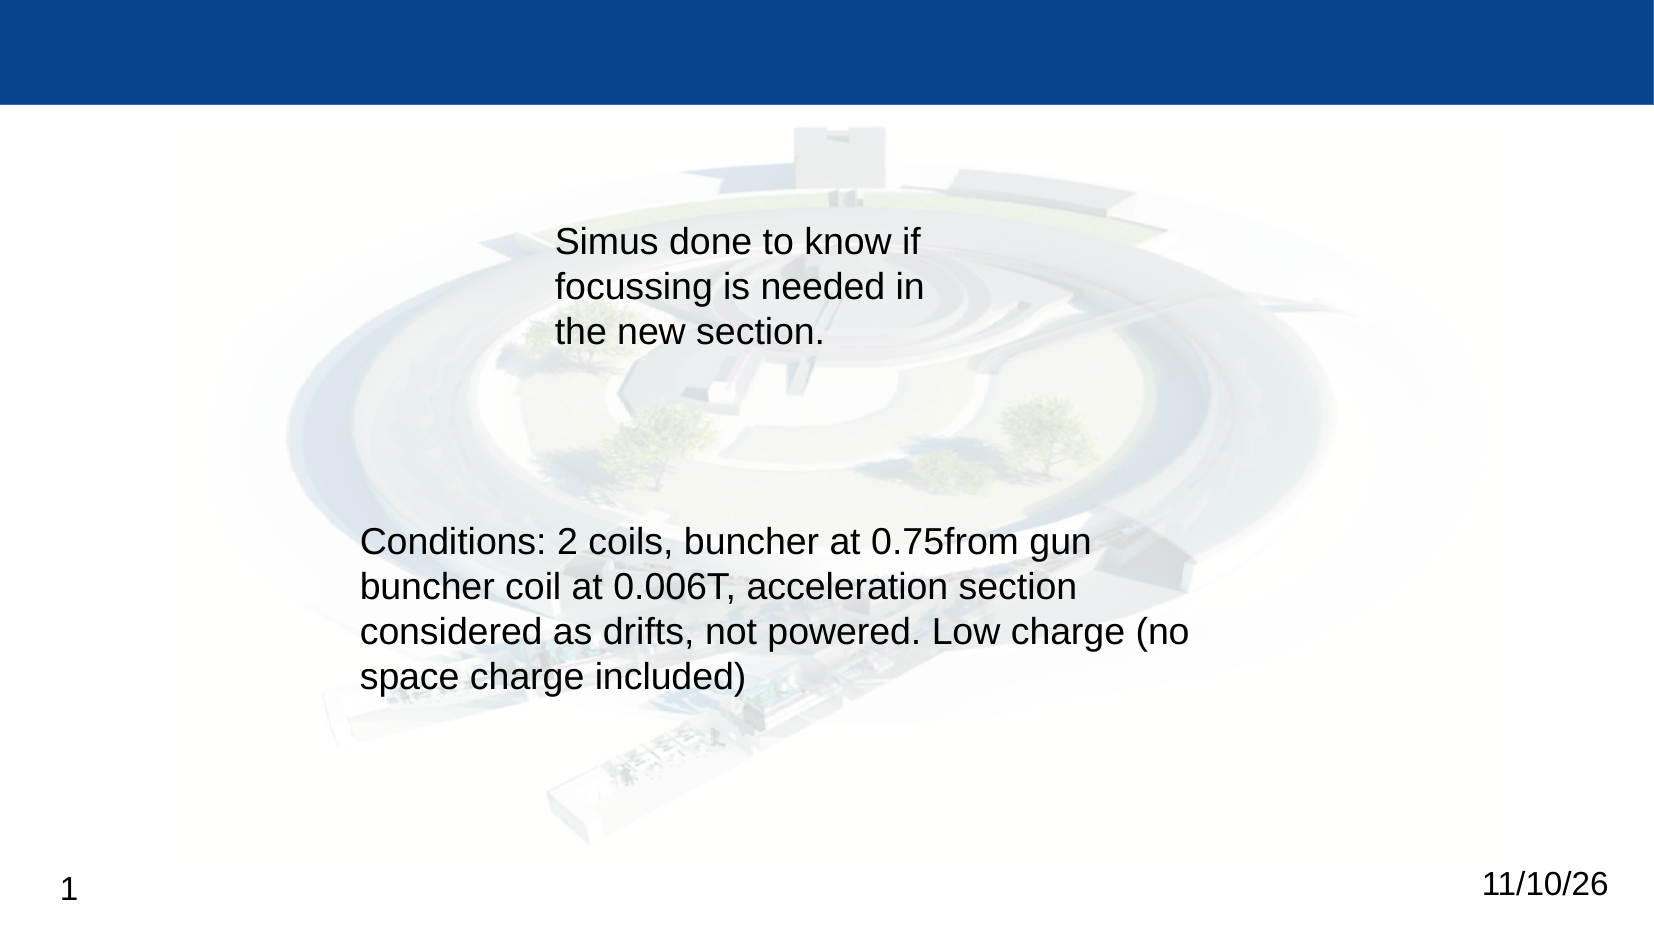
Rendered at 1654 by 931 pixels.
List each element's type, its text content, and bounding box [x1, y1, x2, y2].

text_box [0, 0, 1654, 105]
picture [0, 105, 1654, 931]
text_box Conditions: 2 coils, buncher at 0.75from gun buncher coil at 0.006T, acceleration section considered as drifts, not powered. Low charge (no space charge included) [344, 510, 1245, 693]
text_box 9/13/22 [1467, 855, 1621, 911]
text_box <number> [44, 860, 435, 931]
text_box Simus done to know if focussing is needed in the new section. [539, 210, 990, 393]
